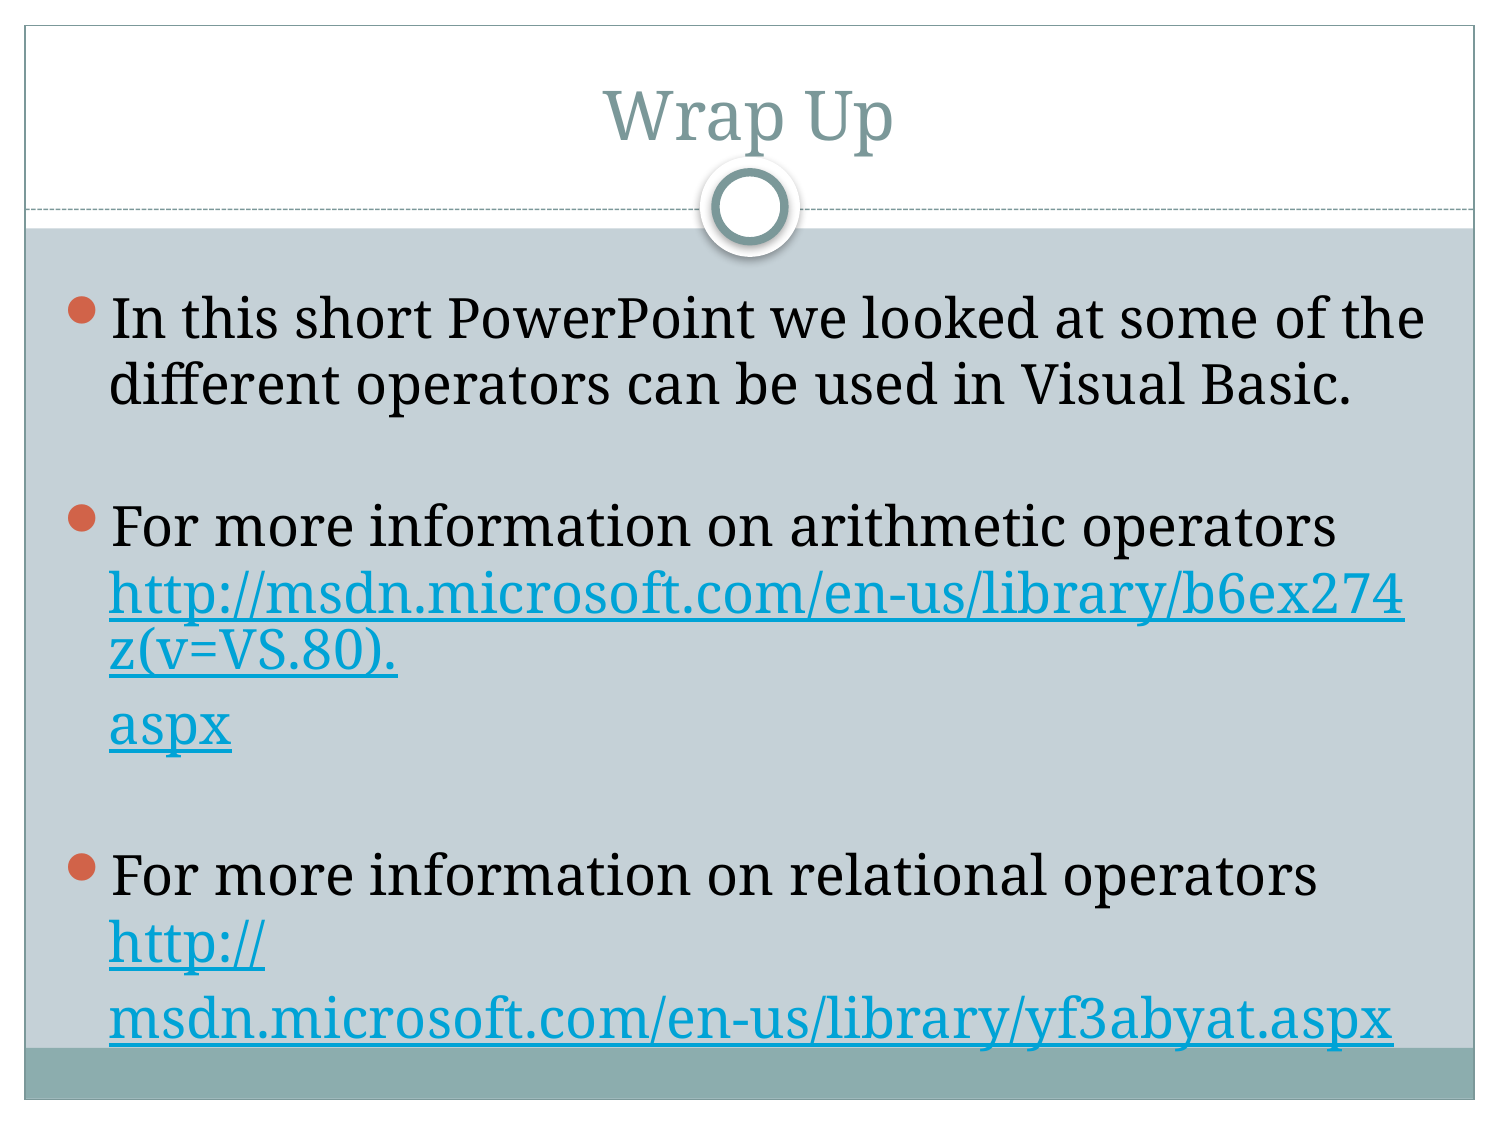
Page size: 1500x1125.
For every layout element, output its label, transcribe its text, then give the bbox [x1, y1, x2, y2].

title Wrap Up [49, 37, 1450, 162]
list In this short PowerPoint we looked at some of the different operators can be used in Visual Basic. For more information on arithmetic operators http://msdn.microsoft.com/en-us/library/b6ex274z(v=VS.80).aspx For more information on relational operators http://msdn.microsoft.com/en-us/library/yf3abyat.aspx [49, 275, 1445, 1025]
